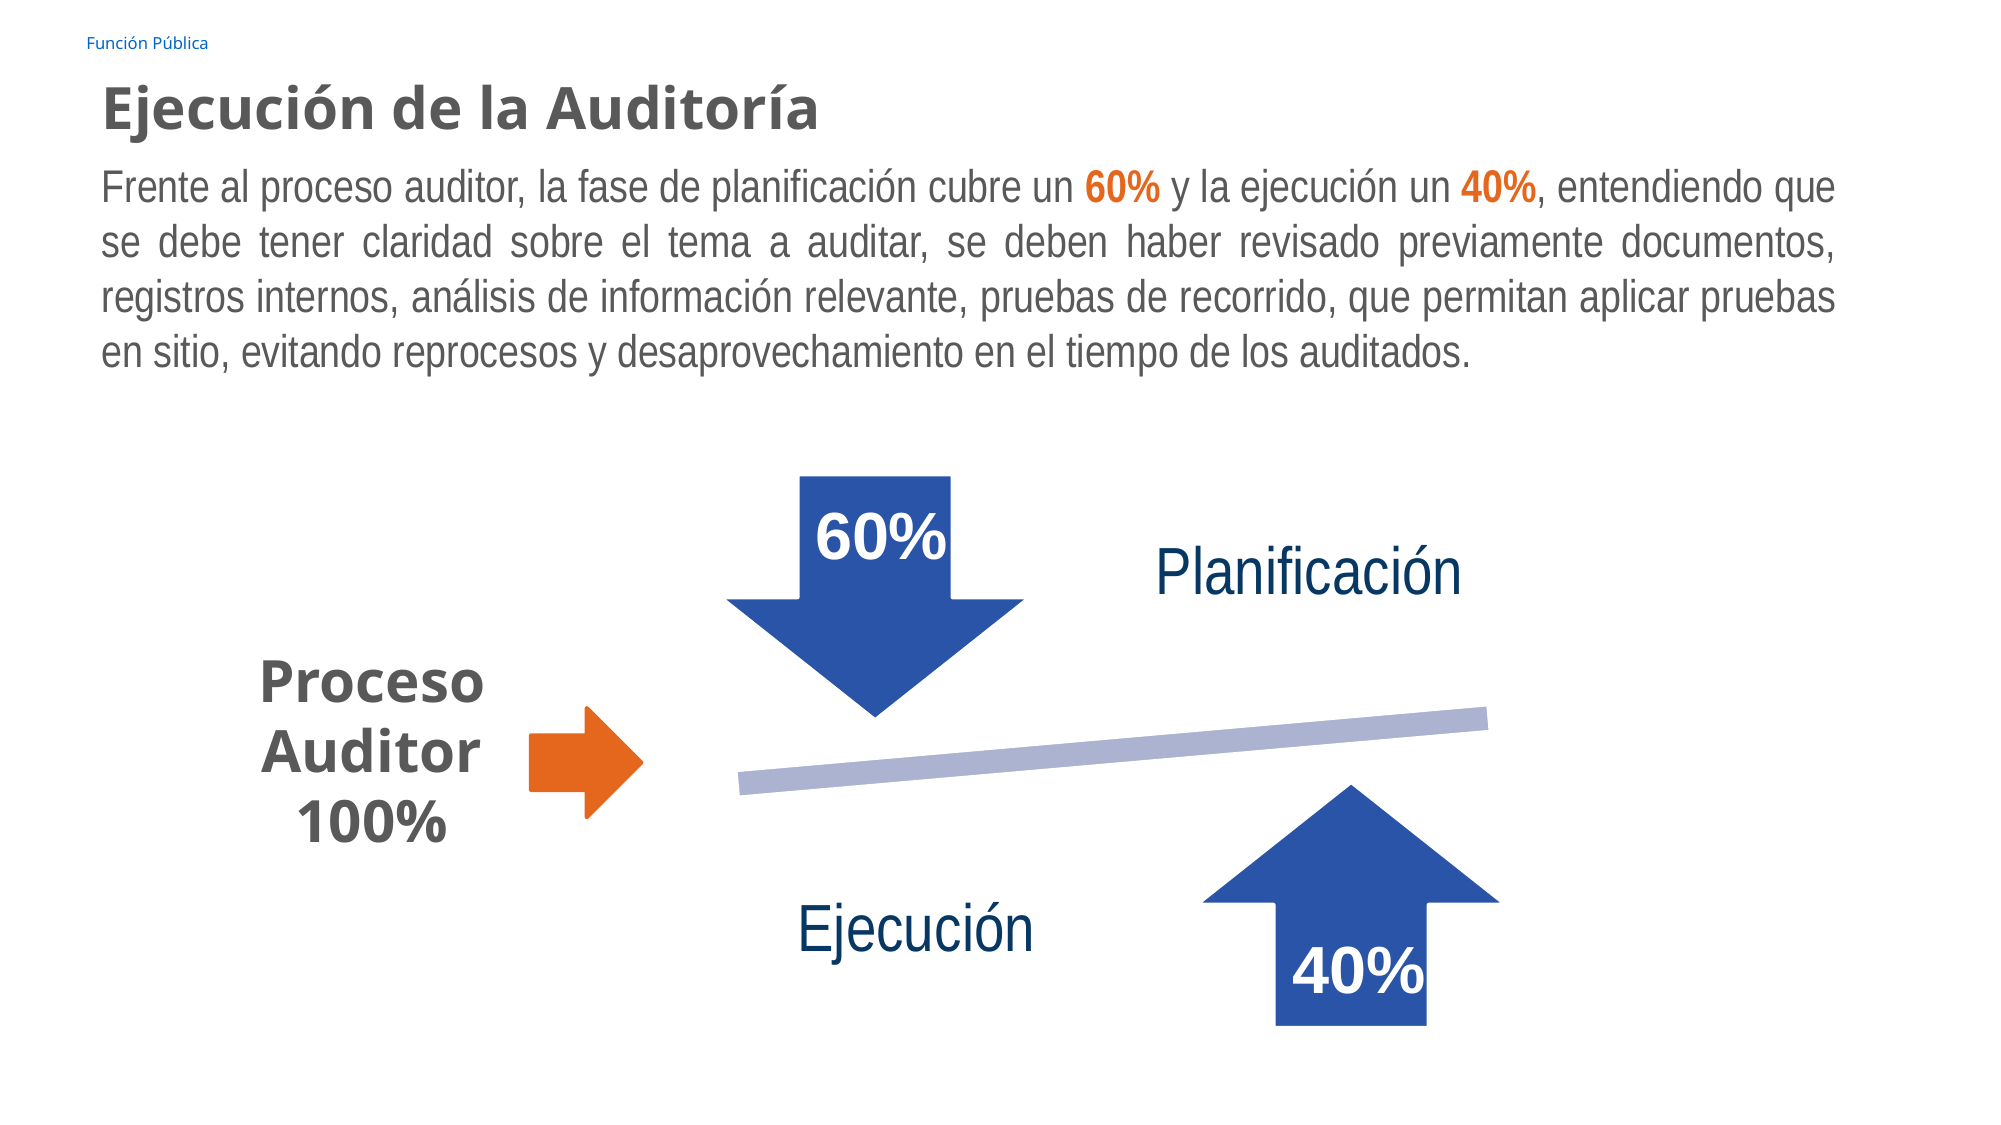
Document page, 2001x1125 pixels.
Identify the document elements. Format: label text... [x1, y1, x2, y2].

text_box Proceso Auditor 100% [184, 637, 559, 862]
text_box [595, 443, 1631, 1059]
text_box Ejecución de la Auditoría [86, 63, 1594, 149]
text_box Frente al proceso auditor, la fase de planificación cubre un 60% y la ejecución un 40%, entendiendo que se debe tener claridad sobre el tema a auditar, se deben haber revisado previamente documentos, registros internos, análisis de información relevante, pruebas de recorrido, que permitan aplicar pruebas en sitio, evitando reprocesos y desaprovechamiento en el tiempo de los auditados. [86, 149, 1852, 385]
text_box [528, 706, 590, 820]
